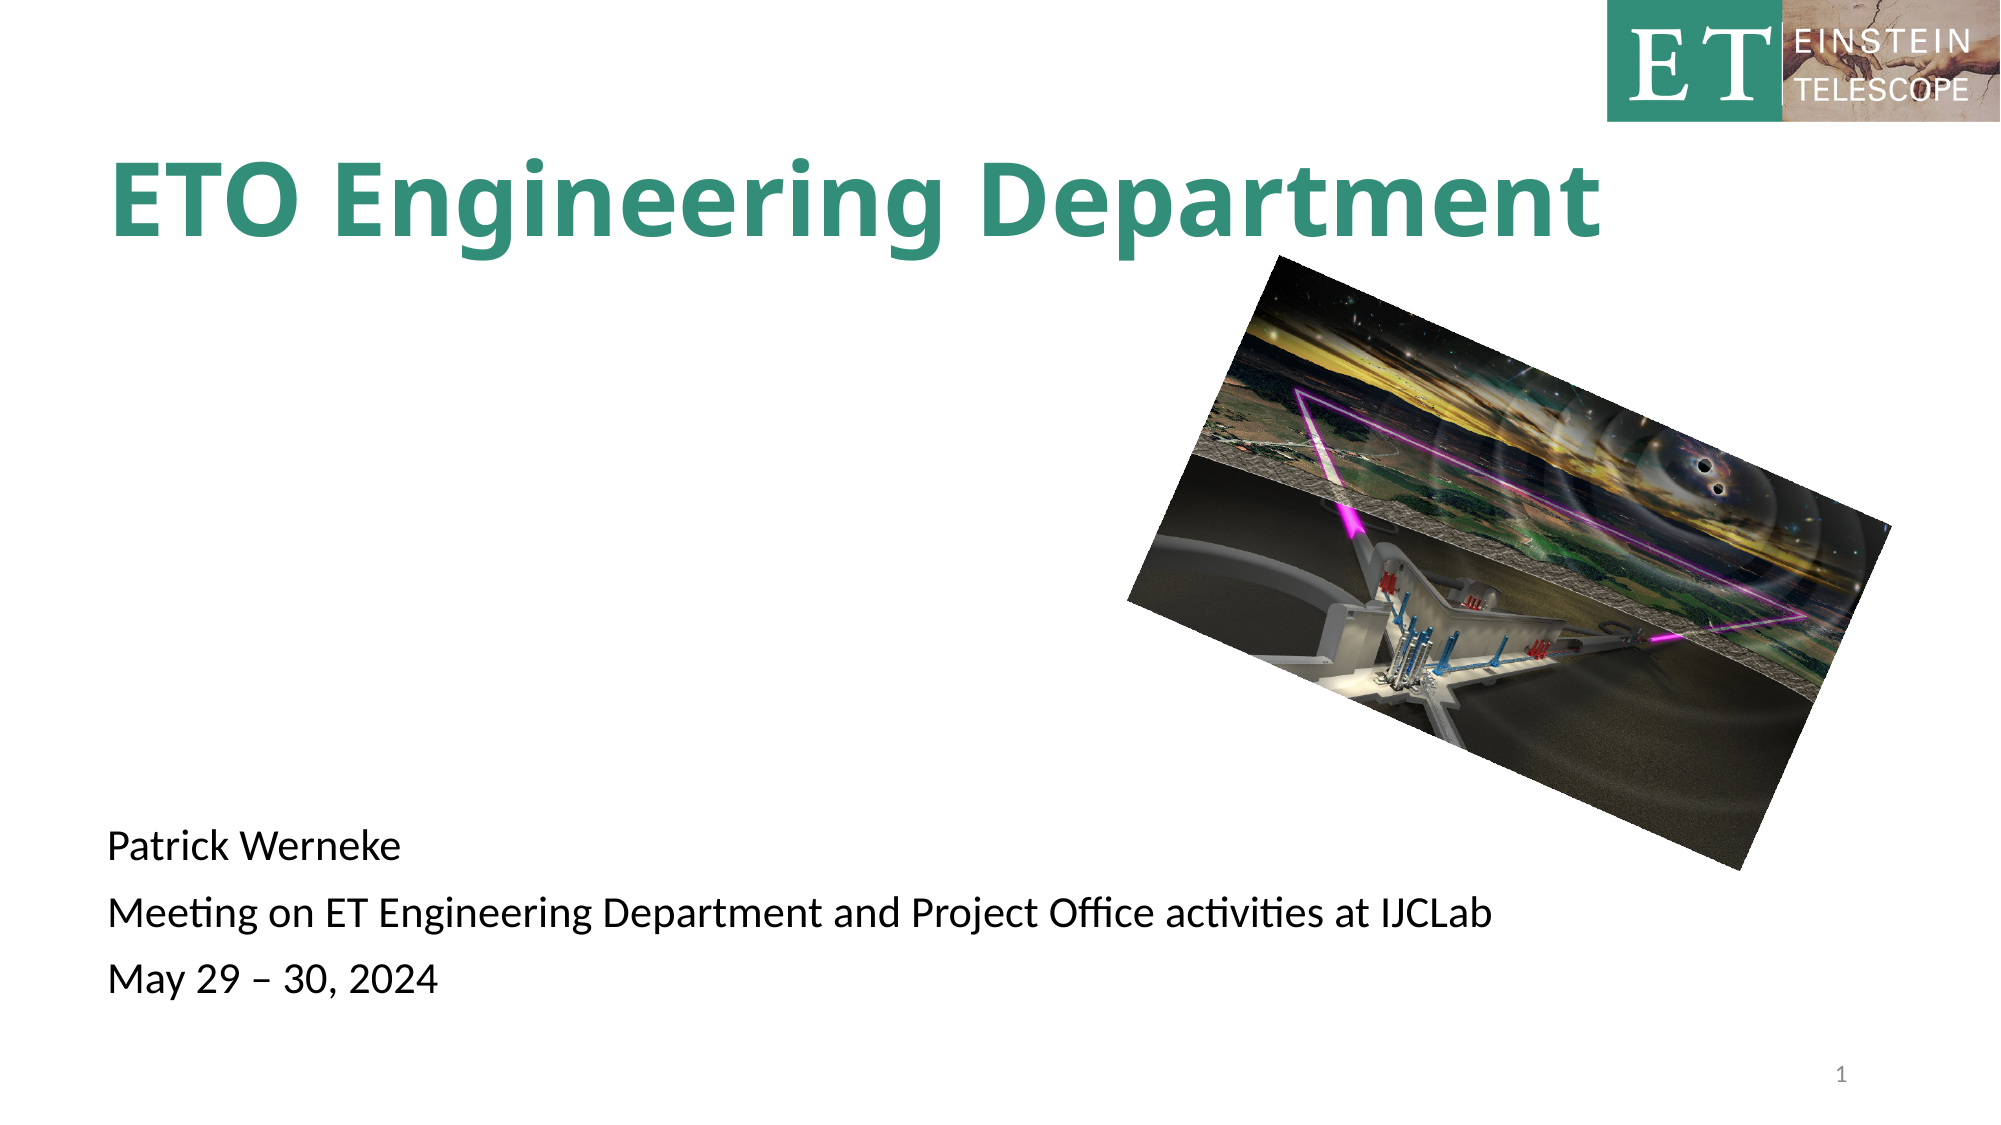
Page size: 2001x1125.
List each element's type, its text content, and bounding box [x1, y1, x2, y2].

picture [1607, 0, 2000, 122]
picture [1128, 256, 1891, 871]
subtitle Patrick Werneke Meeting on ET Engineering Department and Project Office activities at IJCLab May 29 – 30, 2024 [92, 815, 1593, 1015]
title ETO Engineering Department [92, 66, 1915, 267]
slide_number 1 [1412, 1042, 1863, 1103]
